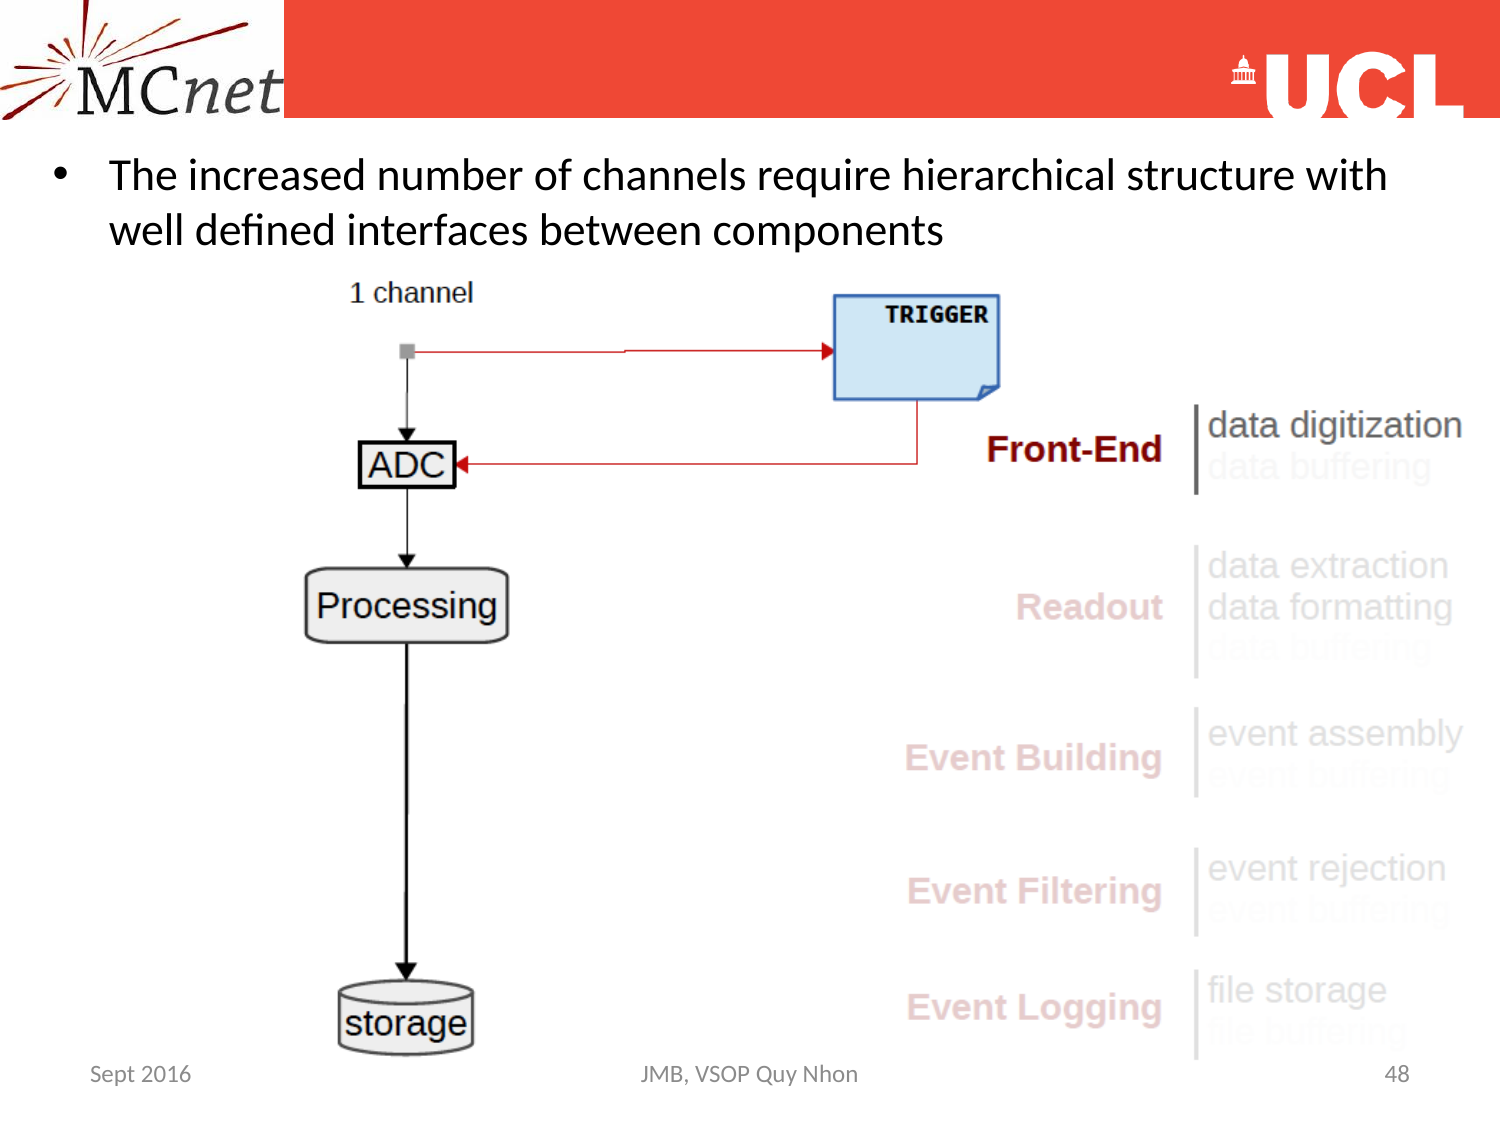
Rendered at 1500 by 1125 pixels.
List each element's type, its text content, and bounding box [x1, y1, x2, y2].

list The increased number of channels require hierarchical structure with well defined interfaces between components [37, 137, 1463, 1025]
picture [274, 267, 1476, 1063]
slide_number 48 [1074, 1071, 1425, 1103]
picture [0, 0, 284, 120]
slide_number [75, 1042, 425, 1103]
footer JMB, VSOP Quy Nhon [512, 1071, 988, 1103]
